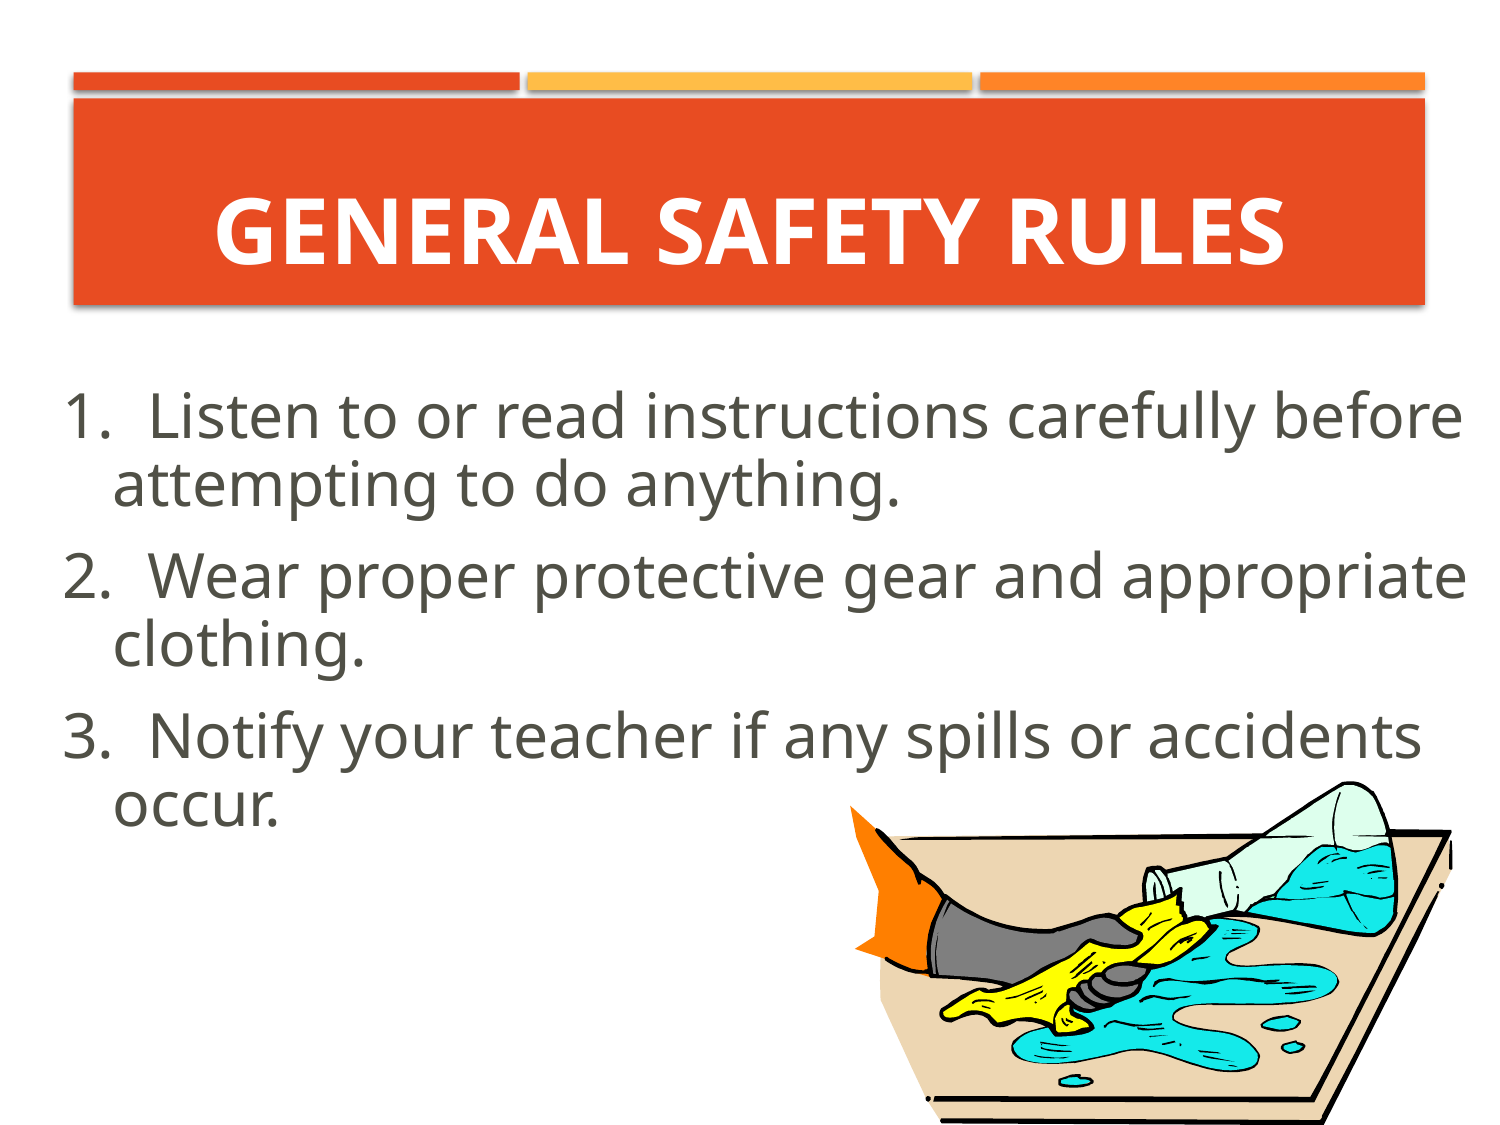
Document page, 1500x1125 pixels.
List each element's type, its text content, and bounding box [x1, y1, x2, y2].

title General Safety Rules [95, 112, 1406, 291]
list 1. Listen to or read instructions carefully before attempting to do anything. 2. Wear proper protective gear and appropriate clothing. 3. Notify your teacher if any spills or accidents occur. [47, 377, 1500, 1063]
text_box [849, 780, 1454, 1125]
